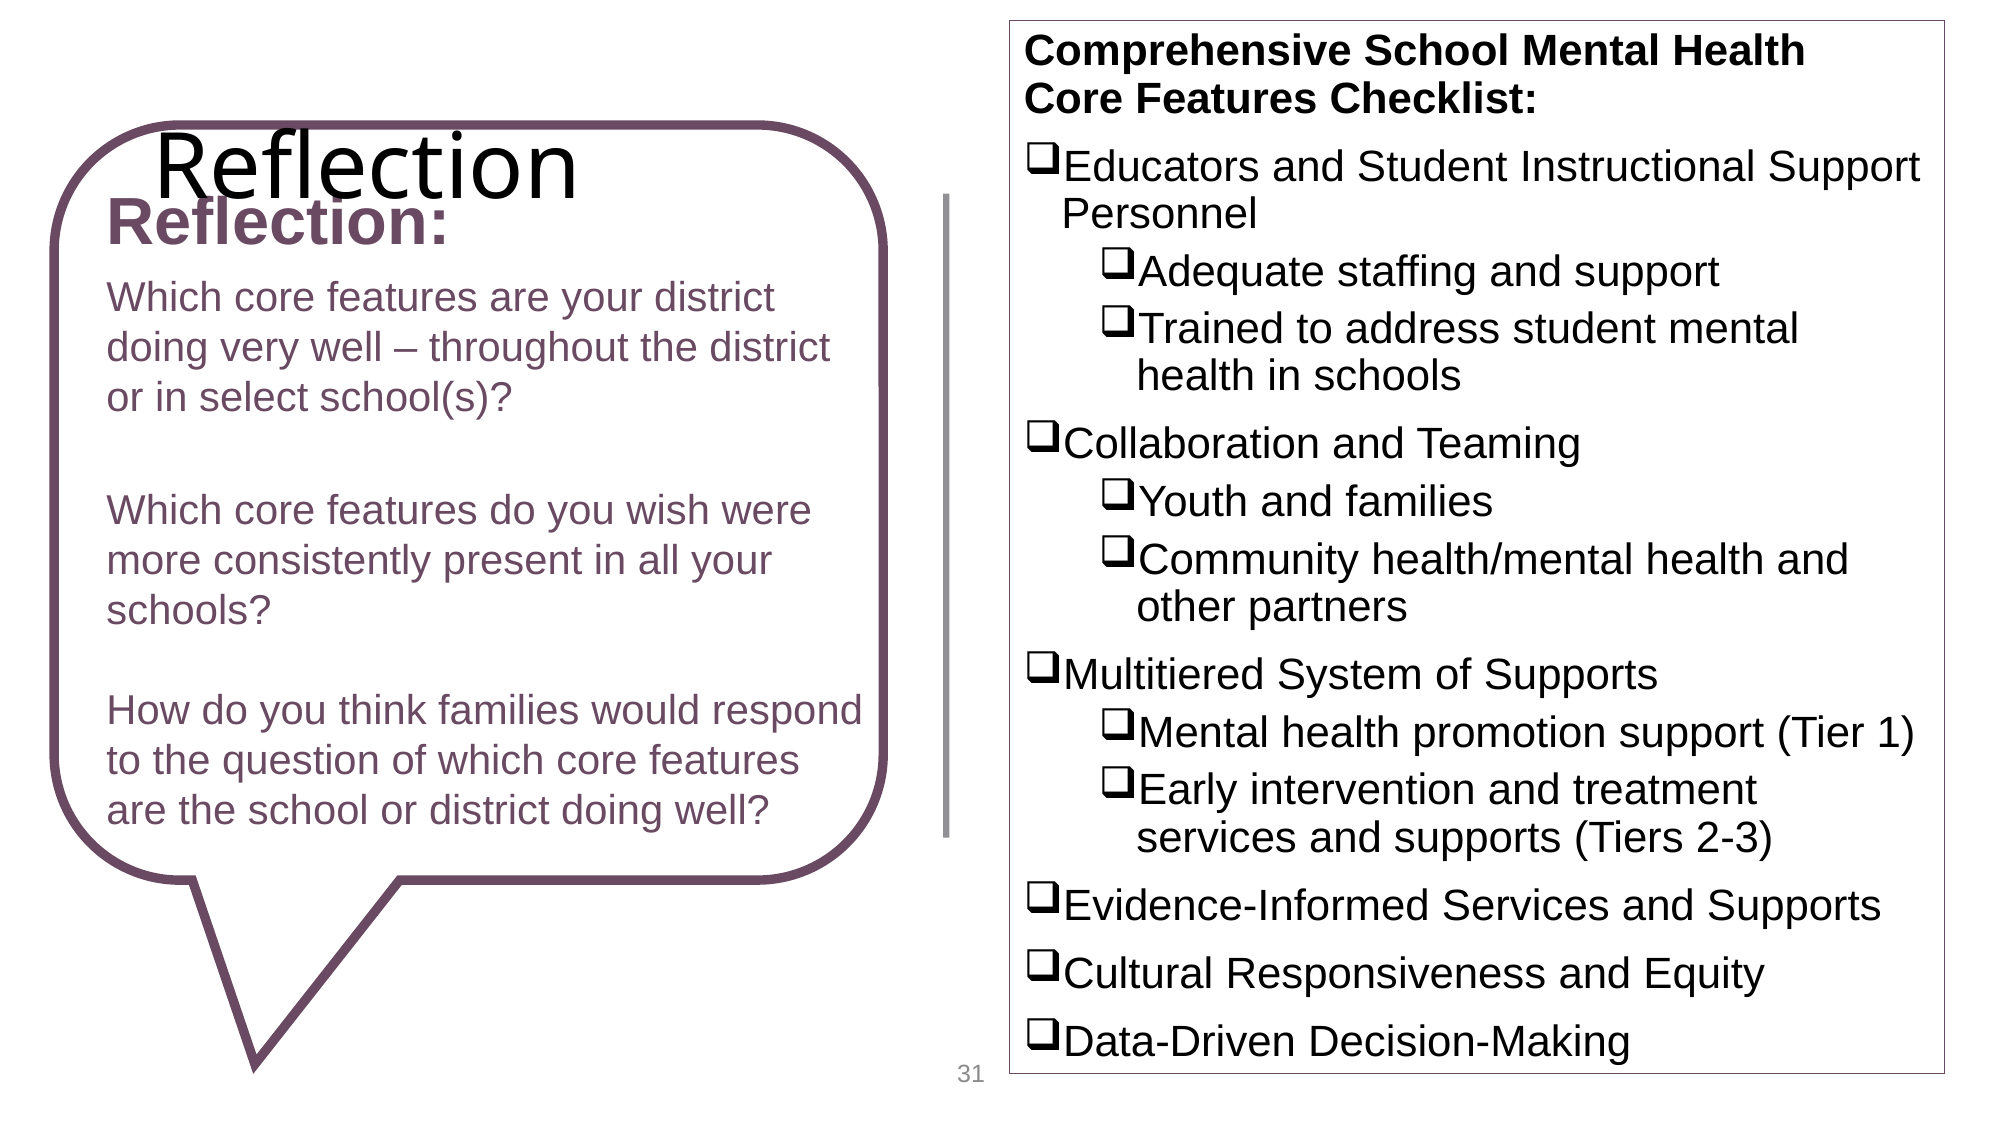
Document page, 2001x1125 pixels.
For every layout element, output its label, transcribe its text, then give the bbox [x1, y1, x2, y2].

text_box Comprehensive School Mental Health Core Features Checklist: Educators and Student Instructional Support Personnel Adequate staffing and support Trained to address student mental health in schools Collaboration and Teaming Youth and families Community health/mental health and other partners Multitiered System of Supports Mental health promotion support (Tier 1) Early intervention and treatment services and supports (Tiers 2-3) Evidence-Informed Services and Supports Cultural Responsiveness and Equity Data-Driven Decision-Making [1009, 20, 1945, 1074]
slide_number 31 [549, 1042, 1000, 1103]
text_box Reflection: Which core features are your district doing very well – throughout the district or in select school(s)? Which core features do you wish were more consistently present in all your schools? How do you think families would respond to the question of which core features are the school or district doing well? [91, 125, 884, 840]
text_box [53, 160, 851, 1067]
title Reflection [137, 59, 1863, 278]
